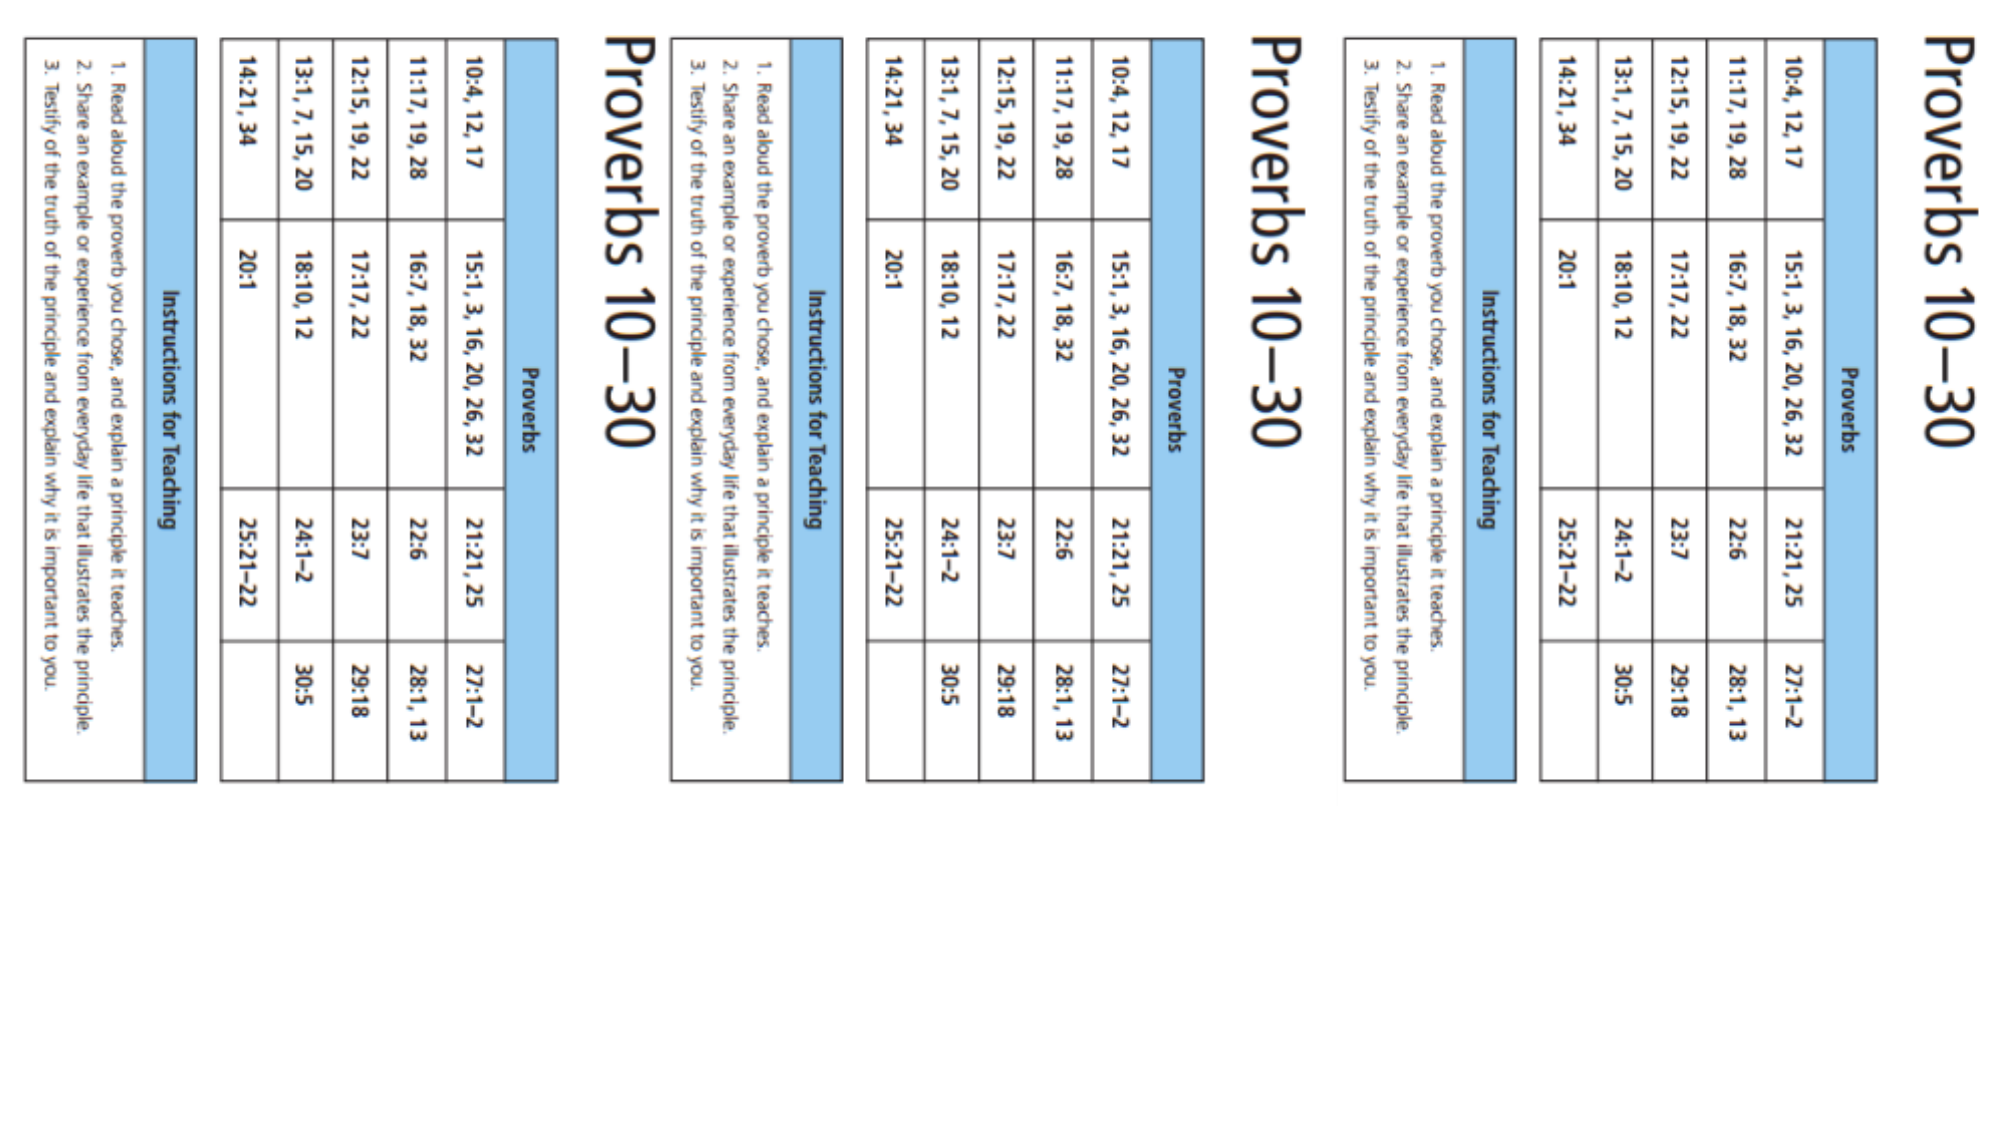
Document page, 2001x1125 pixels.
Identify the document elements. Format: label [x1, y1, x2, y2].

picture [0, 0, 2001, 806]
